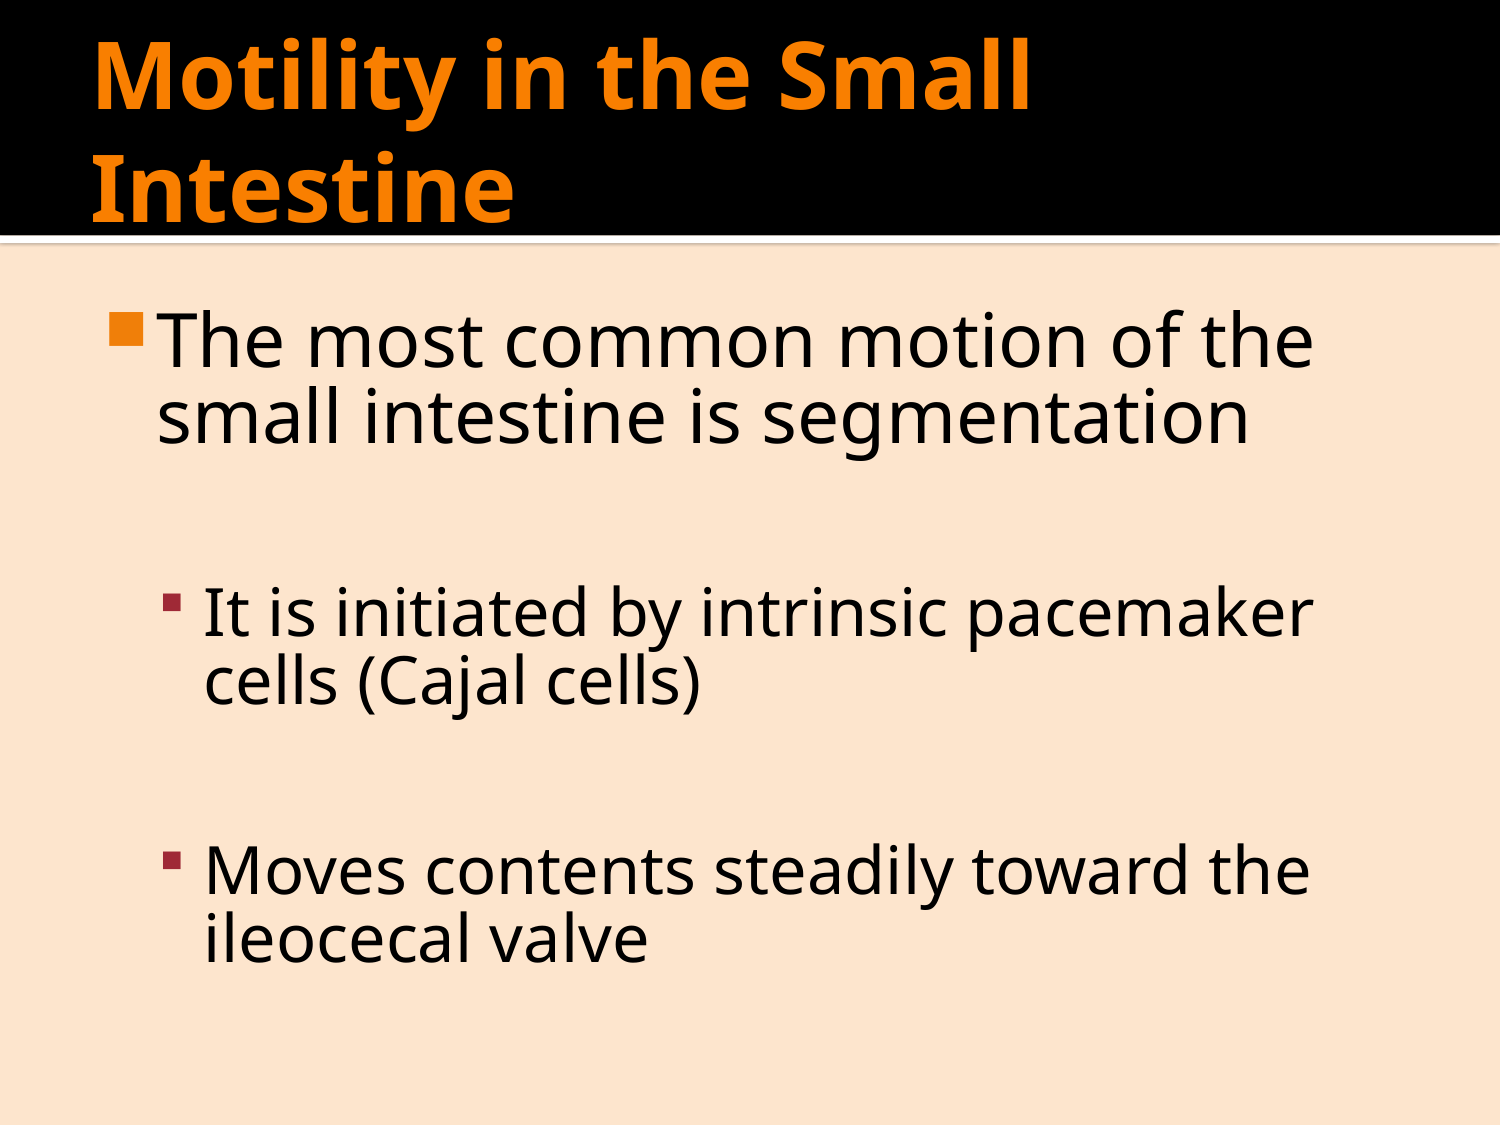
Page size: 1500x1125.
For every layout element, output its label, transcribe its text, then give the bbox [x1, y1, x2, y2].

list The most common motion of the small intestine is segmentation It is initiated by intrinsic pacemaker cells (Cajal cells) Moves contents steadily toward the ileocecal valve [75, 291, 1425, 1050]
title Motility in the Small Intestine [75, 25, 1425, 231]
